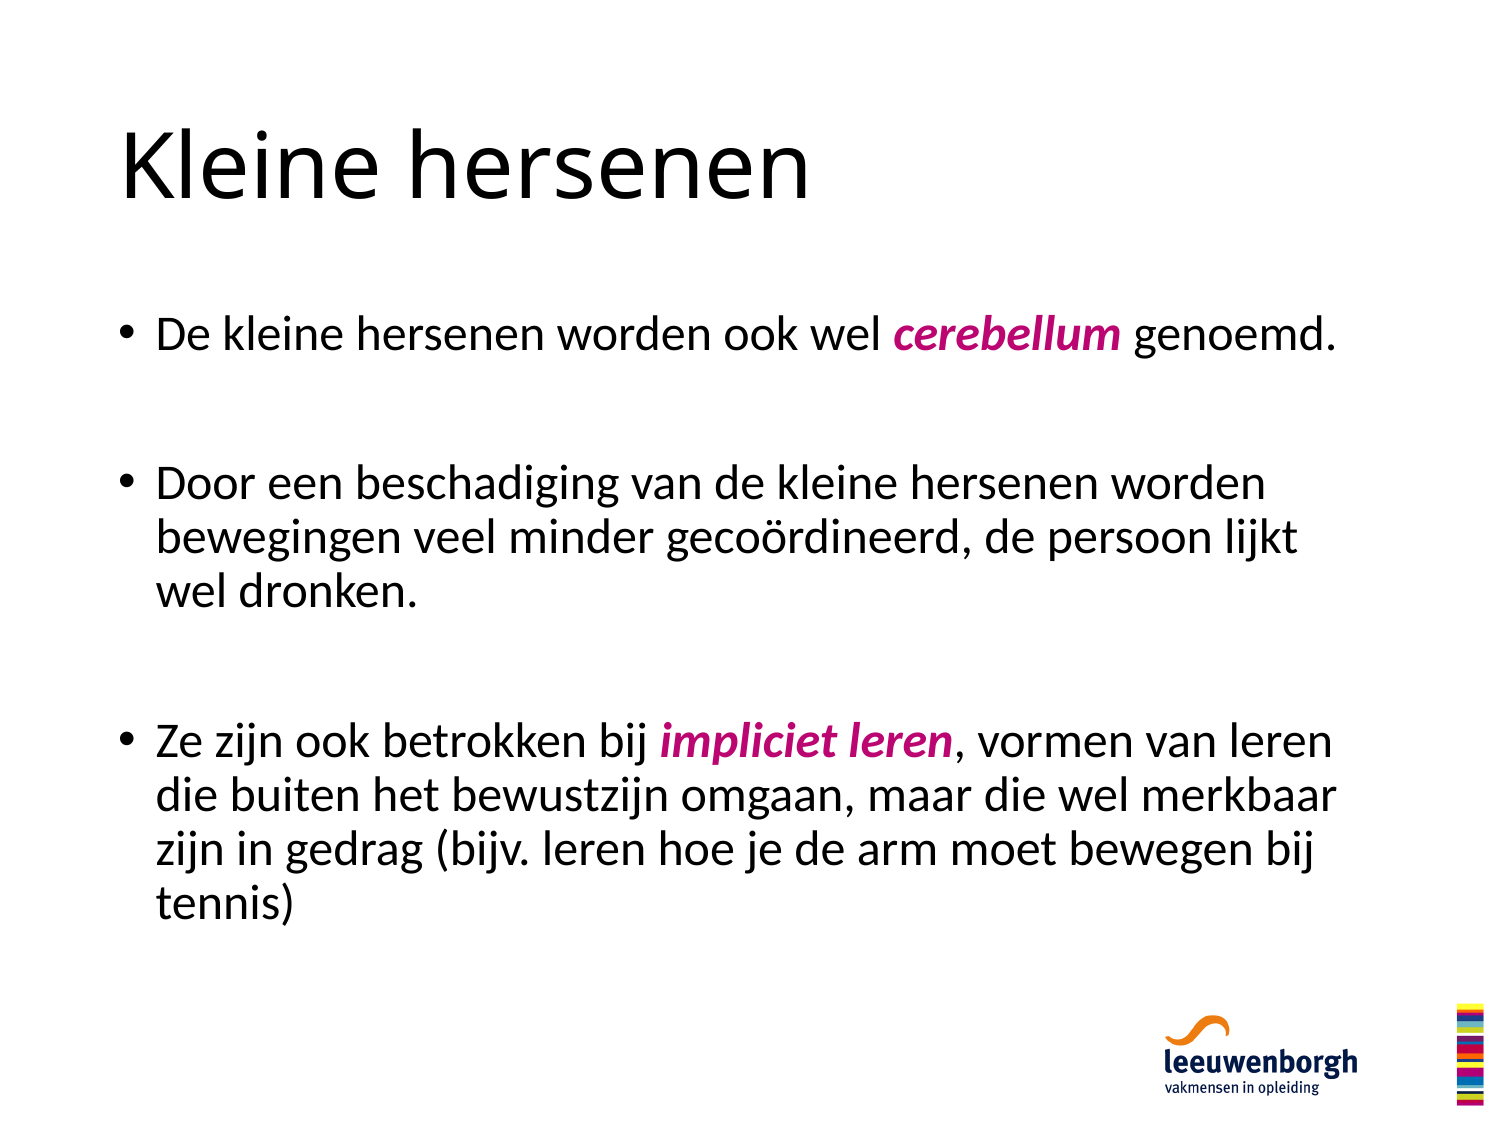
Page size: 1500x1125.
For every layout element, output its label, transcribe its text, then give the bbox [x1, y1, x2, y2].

list De kleine hersenen worden ook wel cerebellum genoemd. Door een beschadiging van de kleine hersenen worden bewegingen veel minder gecoördineerd, de persoon lijkt wel dronken. Ze zijn ook betrokken bij impliciet leren, vormen van leren die buiten het bewustzijn omgaan, maar die wel merkbaar zijn in gedrag (bijv. leren hoe je de arm moet bewegen bij tennis) [103, 299, 1397, 1014]
title Kleine hersenen [103, 59, 1397, 278]
picture [1149, 1003, 1484, 1106]
